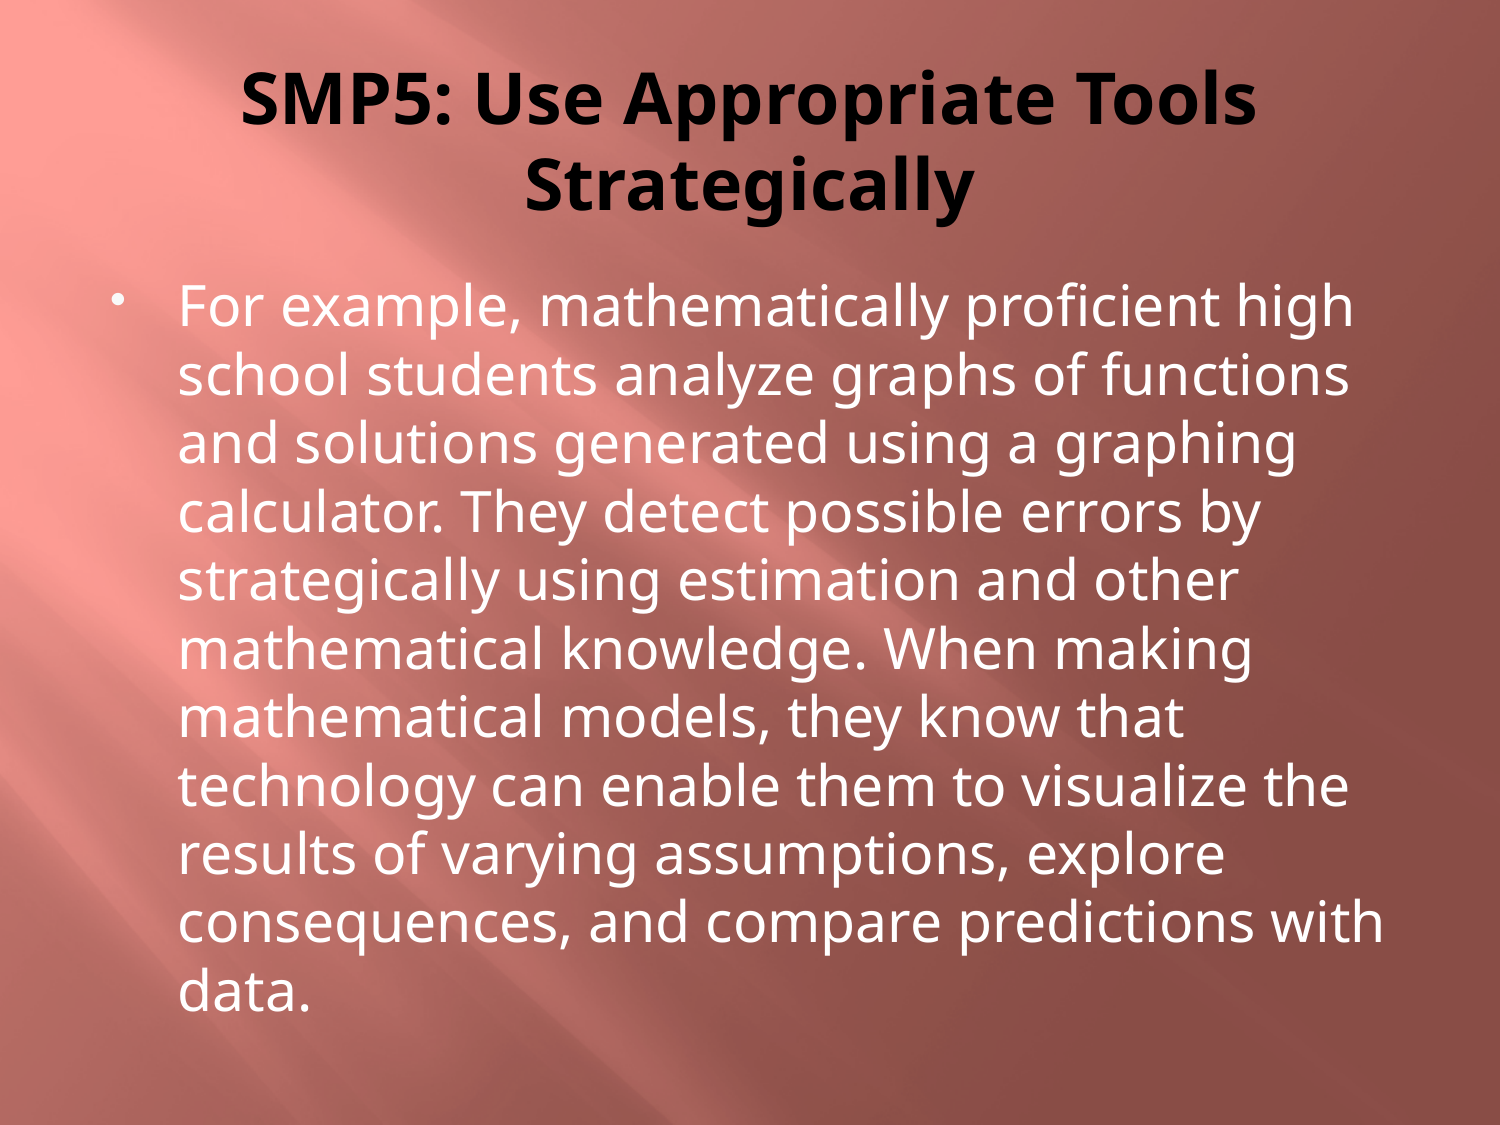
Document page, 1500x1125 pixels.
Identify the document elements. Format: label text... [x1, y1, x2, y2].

list For example, mathematically proficient high school students analyze graphs of functions and solutions generated using a graphing calculator. They detect possible errors by strategically using estimation and other mathematical knowledge. When making mathematical models, they know that technology can enable them to visualize the results of varying assumptions, explore consequences, and compare predictions with data. [75, 262, 1425, 1035]
title SMP5: Use Appropriate Tools Strategically [75, 45, 1425, 233]
